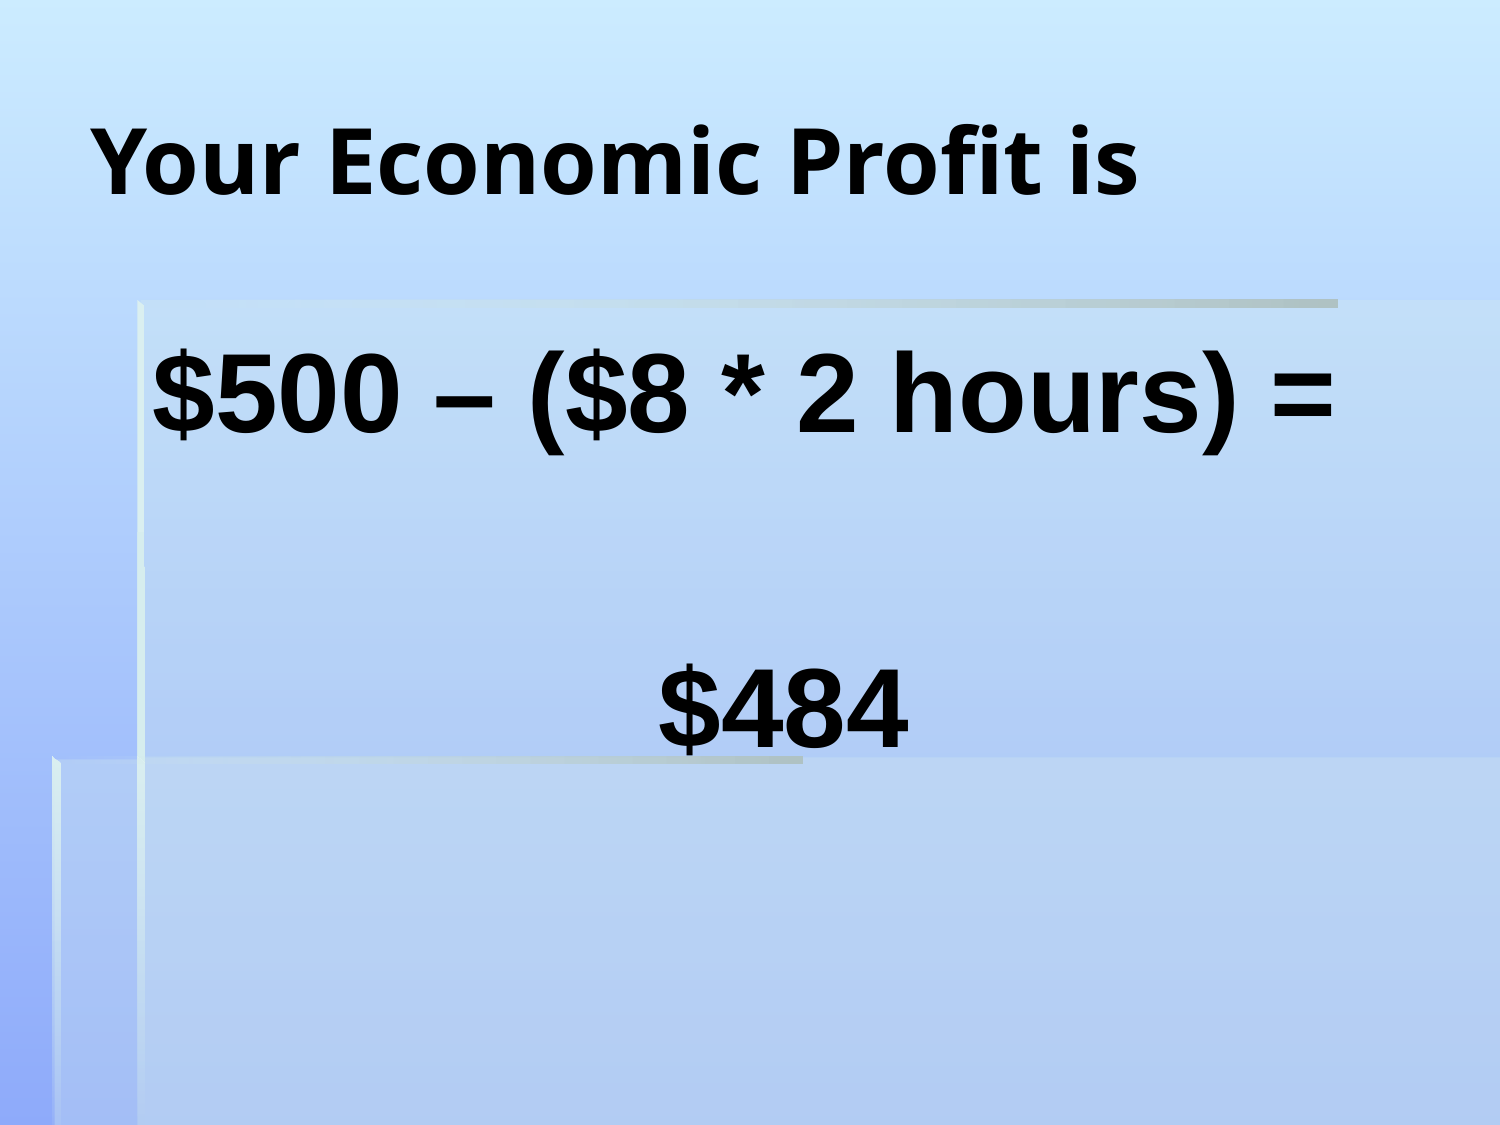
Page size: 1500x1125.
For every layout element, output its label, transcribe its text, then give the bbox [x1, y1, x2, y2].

title Your Economic Profit is [75, 40, 1451, 275]
list $500 – ($8 * 2 hours) = $484 [137, 312, 1451, 1000]
